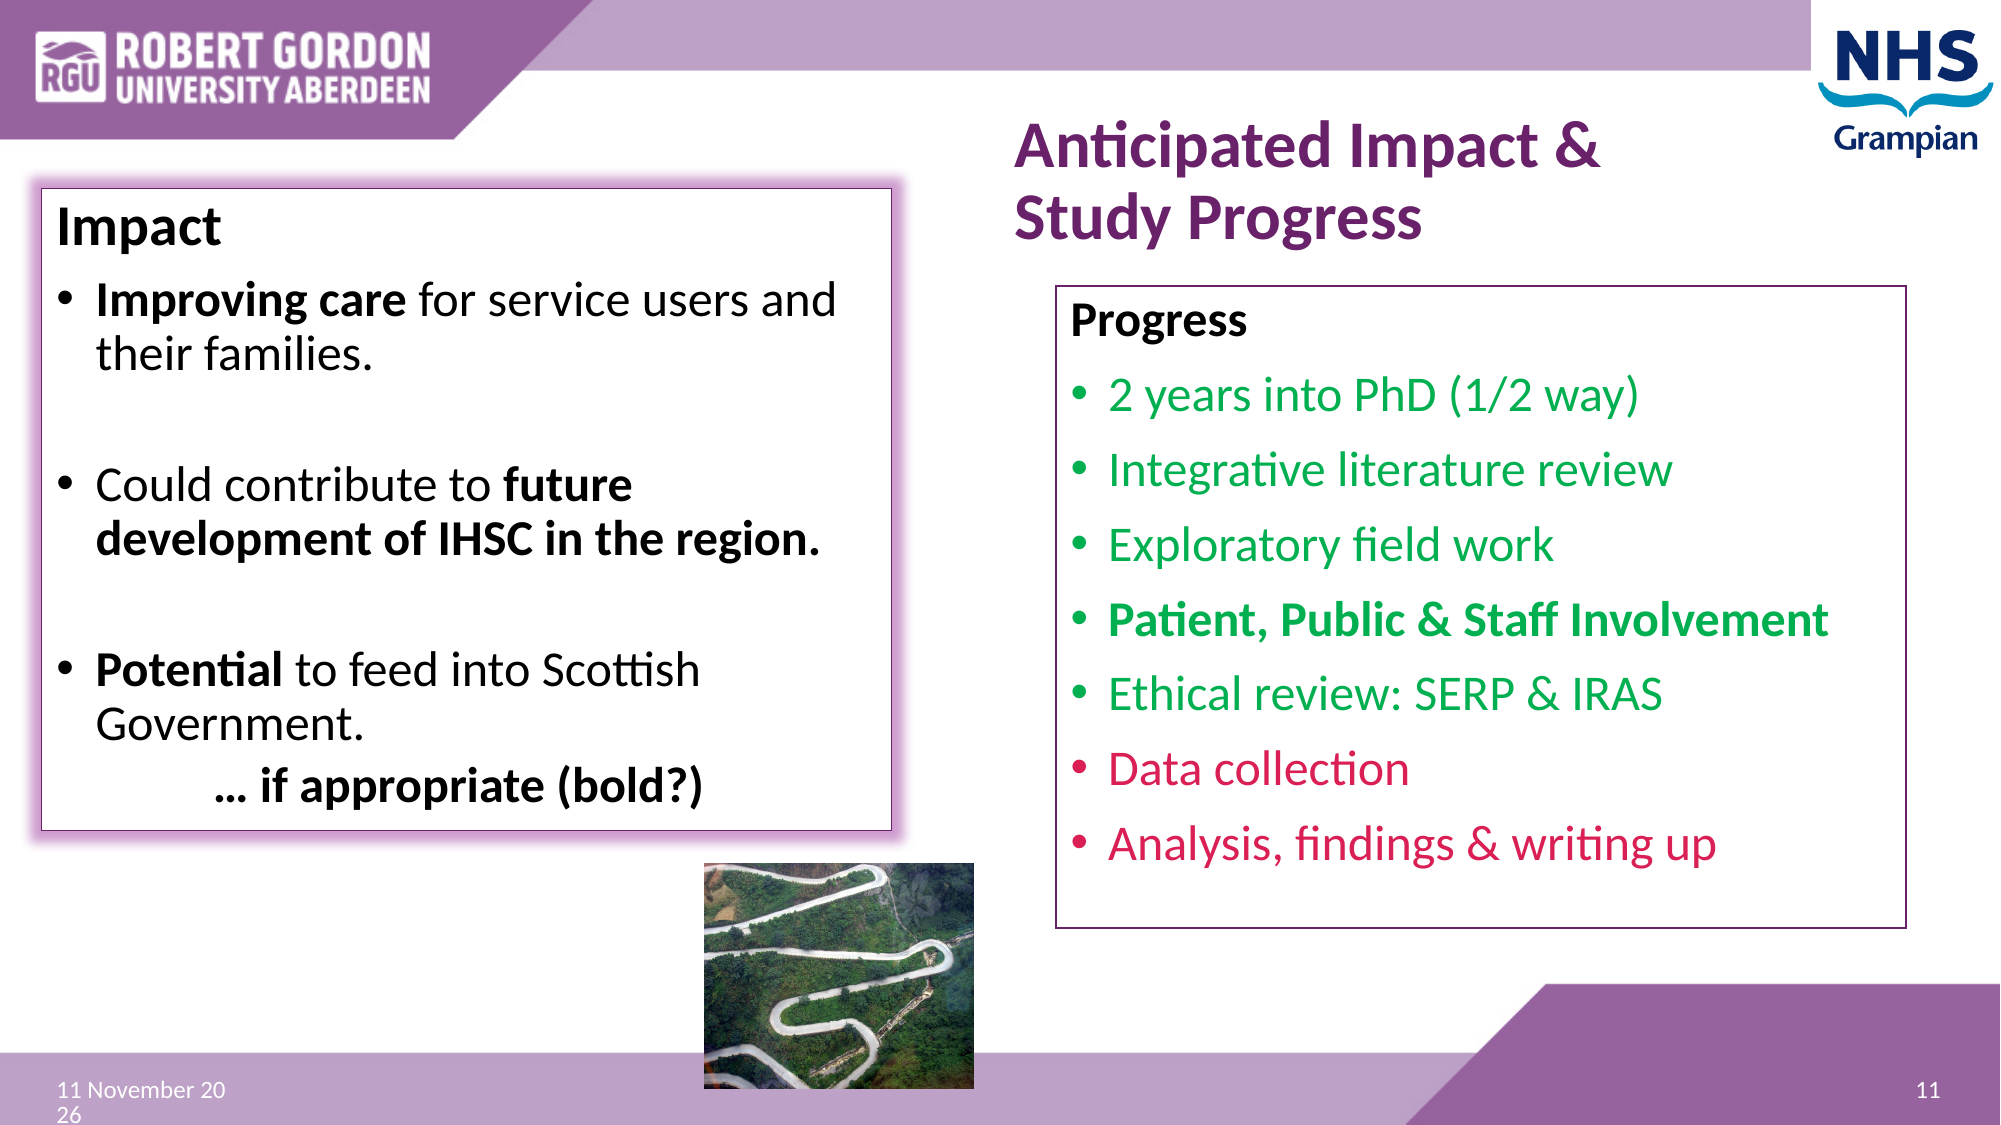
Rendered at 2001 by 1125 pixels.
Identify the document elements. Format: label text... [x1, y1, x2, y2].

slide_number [41, 1058, 250, 1119]
title Anticipated Impact & Study Progress [999, 102, 1728, 209]
picture [0, 0, 2000, 1125]
slide_number 11 [1412, 1058, 1956, 1119]
text_box Impact Improving care for service users and their families. Could contribute to future development of IHSC in the region. Potential to feed into Scottish Government. … if appropriate (bold?) [41, 188, 892, 831]
list Progress 2 years into PhD (1/2 way) Integrative literature review Exploratory field work Patient, Public & Staff Involvement Ethical review: SERP & IRAS Data collection Analysis, findings & writing up [1055, 285, 1907, 929]
